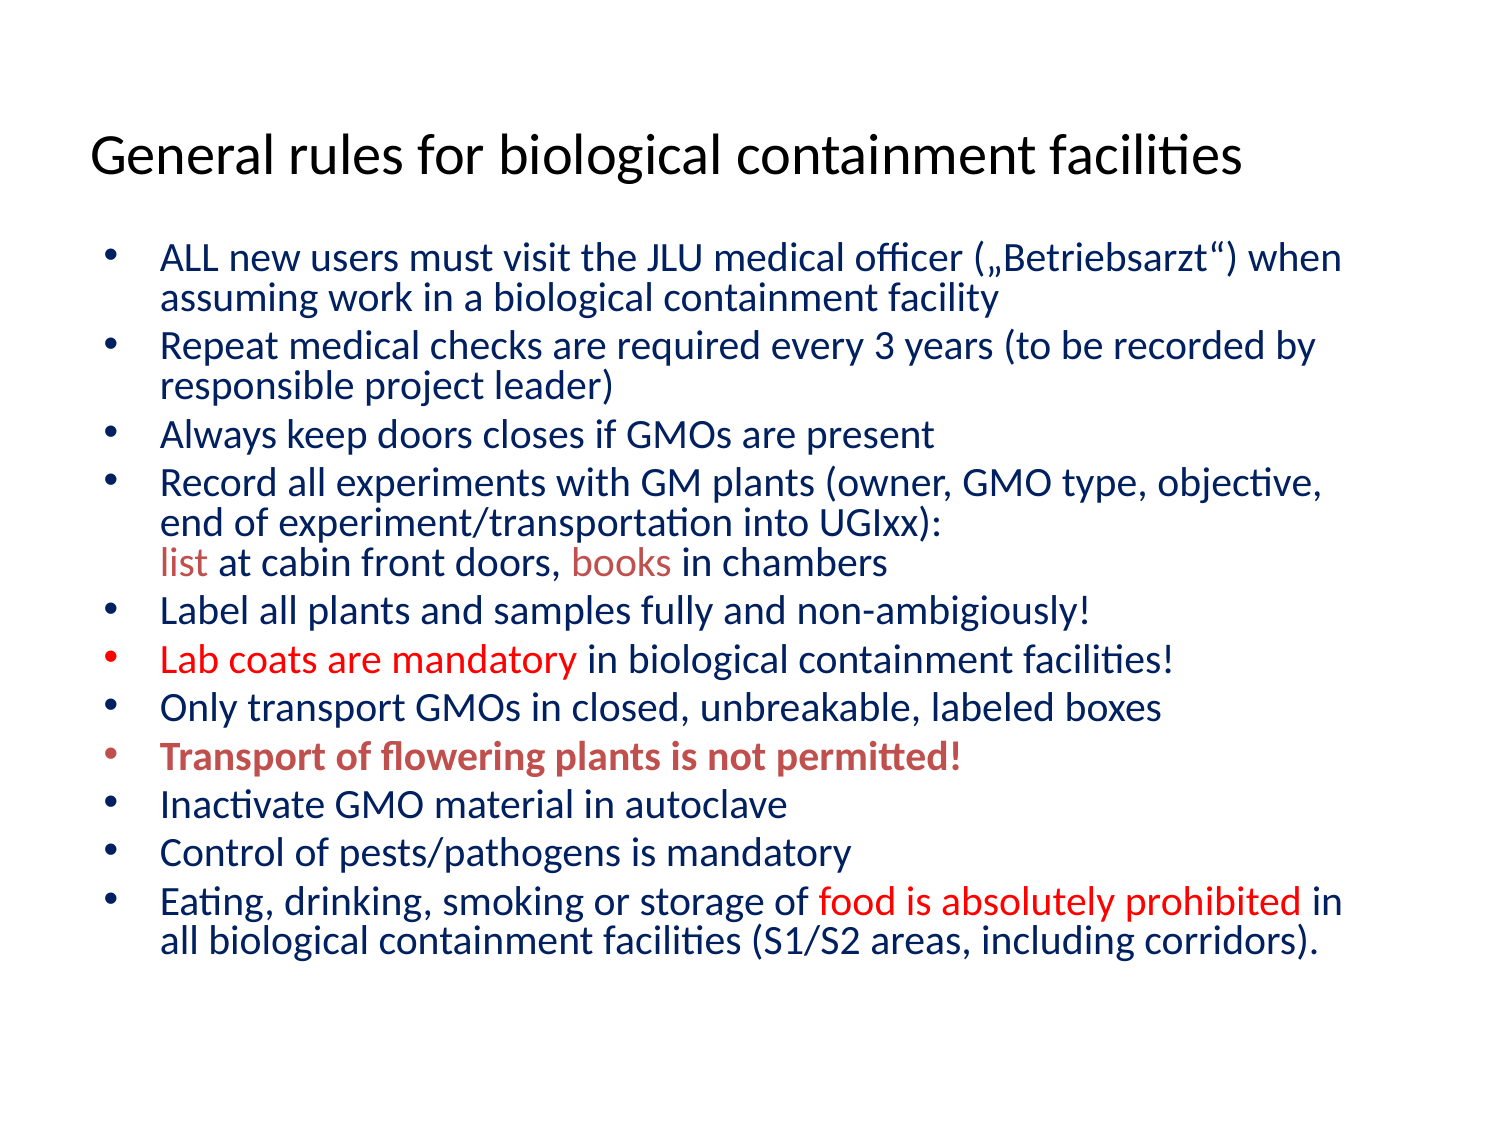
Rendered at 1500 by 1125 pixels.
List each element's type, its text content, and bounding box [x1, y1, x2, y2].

title General rules for biological containment facilities [75, 57, 1425, 246]
list ALL new users must visit the JLU medical officer („Betriebsarzt“) when assuming work in a biological containment facility Repeat medical checks are required every 3 years (to be recorded by responsible project leader) Always keep doors closes if GMOs are present Record all experiments with GM plants (owner, GMO type, objective, end of experiment/transportation into UGIxx): list at cabin front doors, books in chambers Label all plants and samples fully and non-ambigiously! Lab coats are mandatory in biological containment facilities! Only transport GMOs in closed, unbreakable, labeled boxes Transport of flowering plants is not permitted! Inactivate GMO material in autoclave Control of pests/pathogens is mandatory Eating, drinking, smoking or storage of food is absolutely prohibited in all biological containment facilities (S1/S2 areas, including corridors). [88, 231, 1365, 1024]
